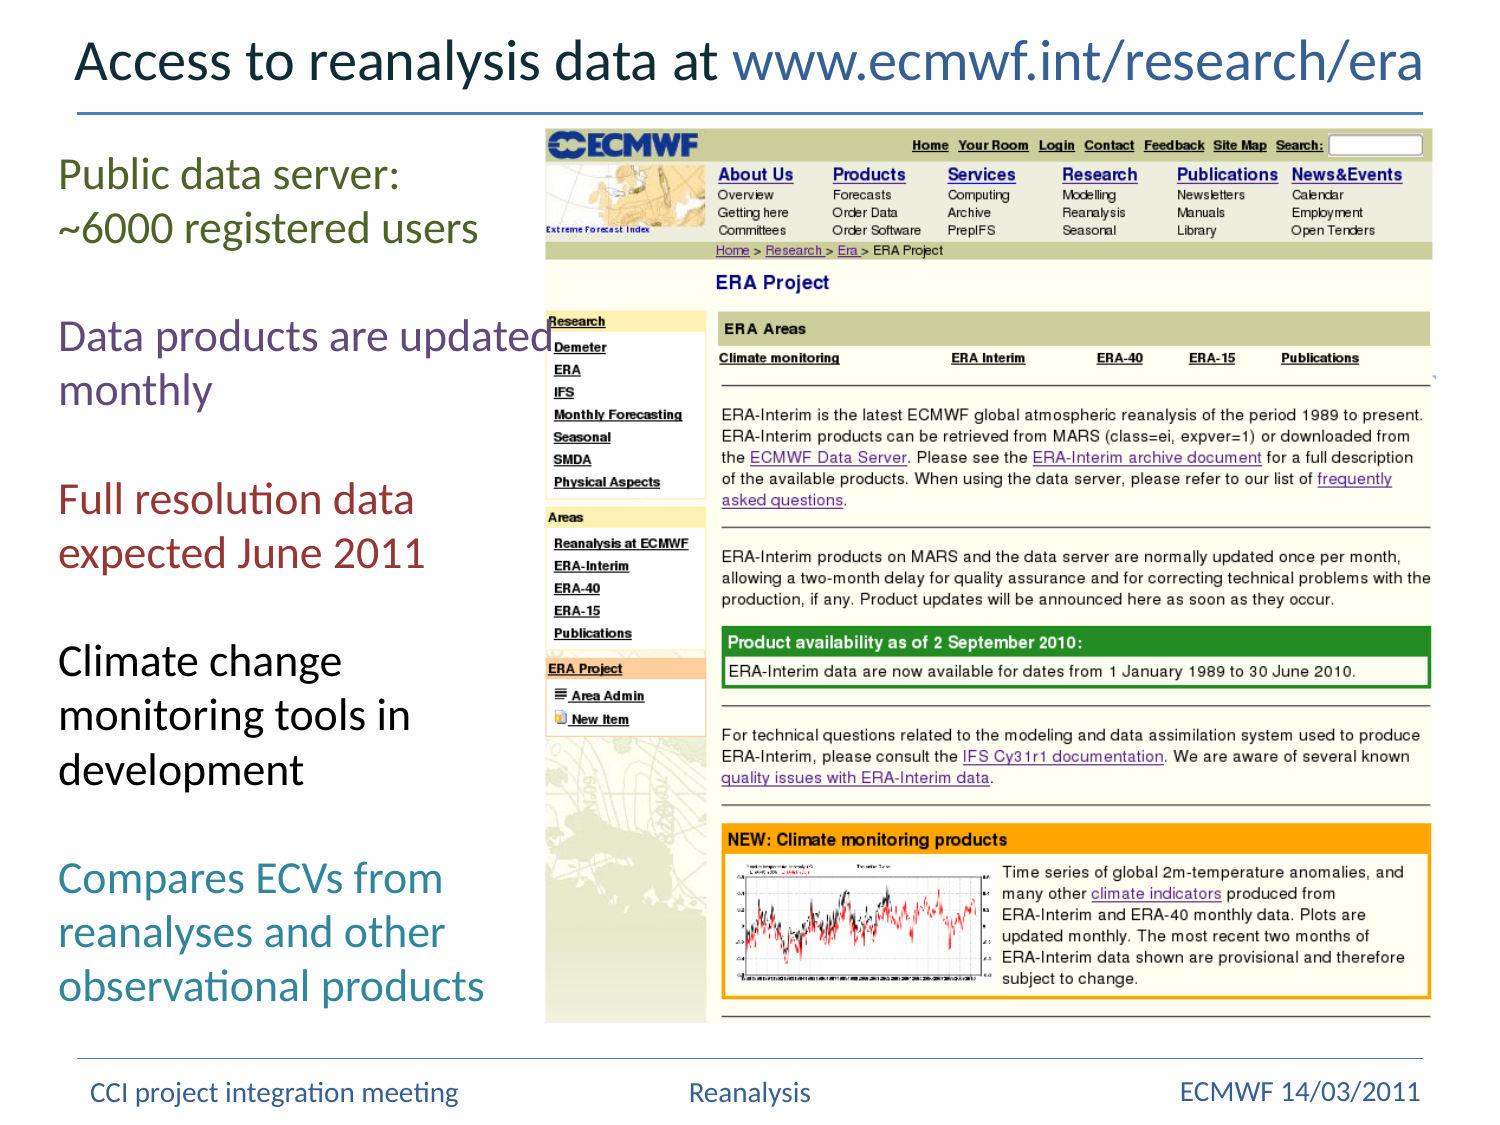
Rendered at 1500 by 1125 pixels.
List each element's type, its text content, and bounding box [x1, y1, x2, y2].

picture [541, 125, 1436, 1024]
text_box Public data server: ~6000 registered users Data products are updated monthly Full resolution data expected June 2011 Climate change monitoring tools in development Compares ECVs from reanalyses and other observational products [43, 136, 573, 1047]
footer Reanalysis [512, 1061, 988, 1121]
slide_number CCI project integration meeting [75, 1061, 479, 1121]
title Access to reanalysis data at www.ecmwf.int/research/era [41, 0, 1459, 114]
